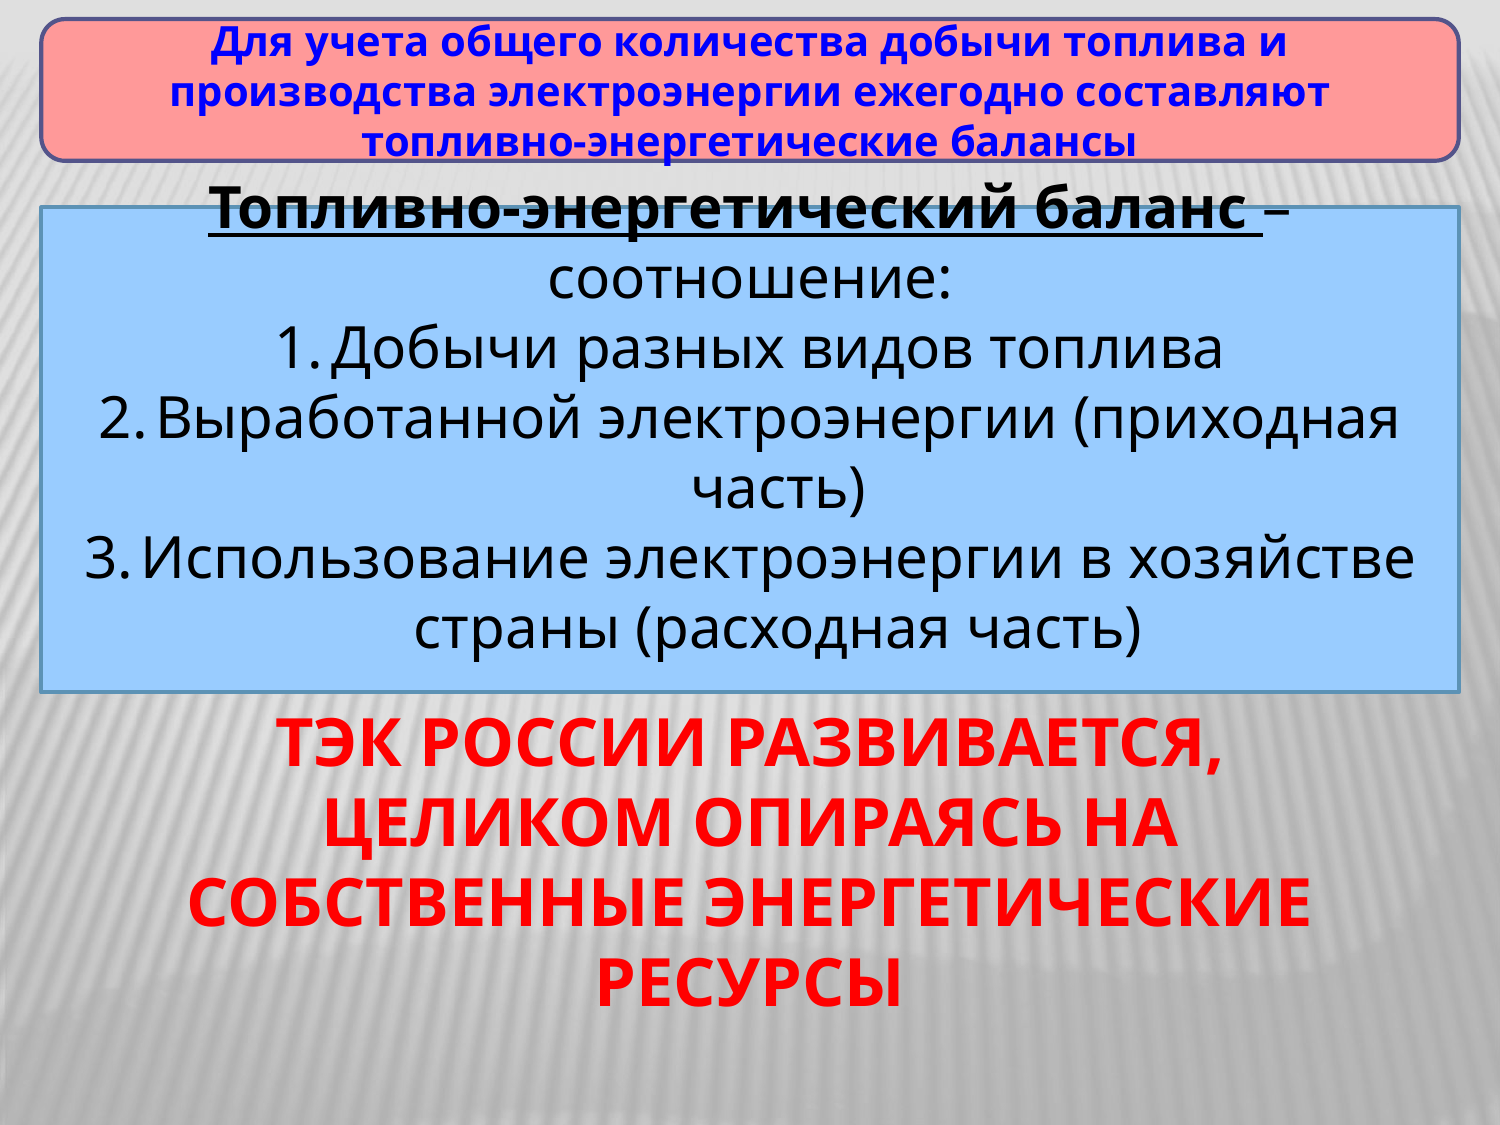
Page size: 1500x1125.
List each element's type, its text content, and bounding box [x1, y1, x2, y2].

text_box Топливно-энергетический баланс – соотношение: Добычи разных видов топлива Выработанной электроэнергии (приходная часть) Использование электроэнергии в хозяйстве страны (расходная часть) [39, 205, 1461, 694]
text_box Для учета общего количества добычи топлива и производства электроэнергии ежегодно составляют топливно-энергетические балансы [39, 16, 1461, 163]
text_box Тэк России развивается, целиком опираясь на собственные энергетические ресурсы [76, 694, 1424, 1027]
